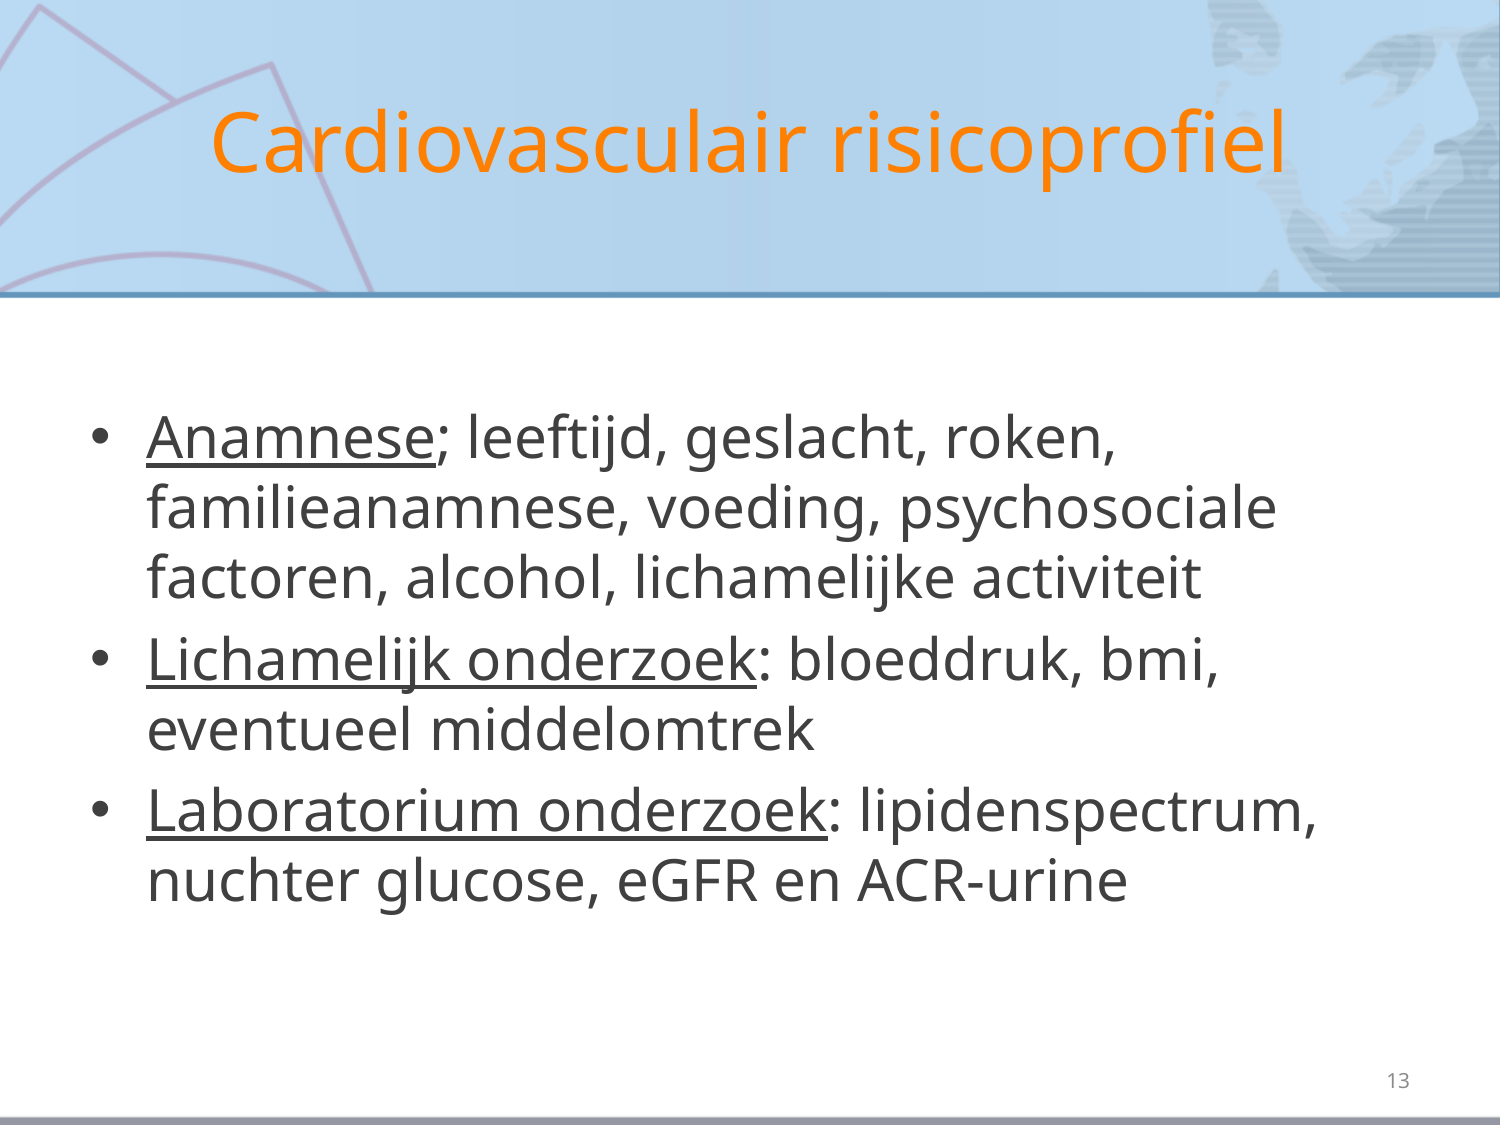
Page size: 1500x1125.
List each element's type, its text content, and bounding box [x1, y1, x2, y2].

title Cardiovasculair risicoprofiel [75, 45, 1425, 233]
slide_number 13 [1074, 1061, 1425, 1103]
list Anamnese; leeftijd, geslacht, roken, familieanamnese, voeding, psychosociale factoren, alcohol, lichamelijke activiteit Lichamelijk onderzoek: bloeddruk, bmi, eventueel middelomtrek Laboratorium onderzoek: lipidenspectrum, nuchter glucose, eGFR en ACR-urine [75, 311, 1425, 1062]
picture [0, 0, 1500, 1125]
